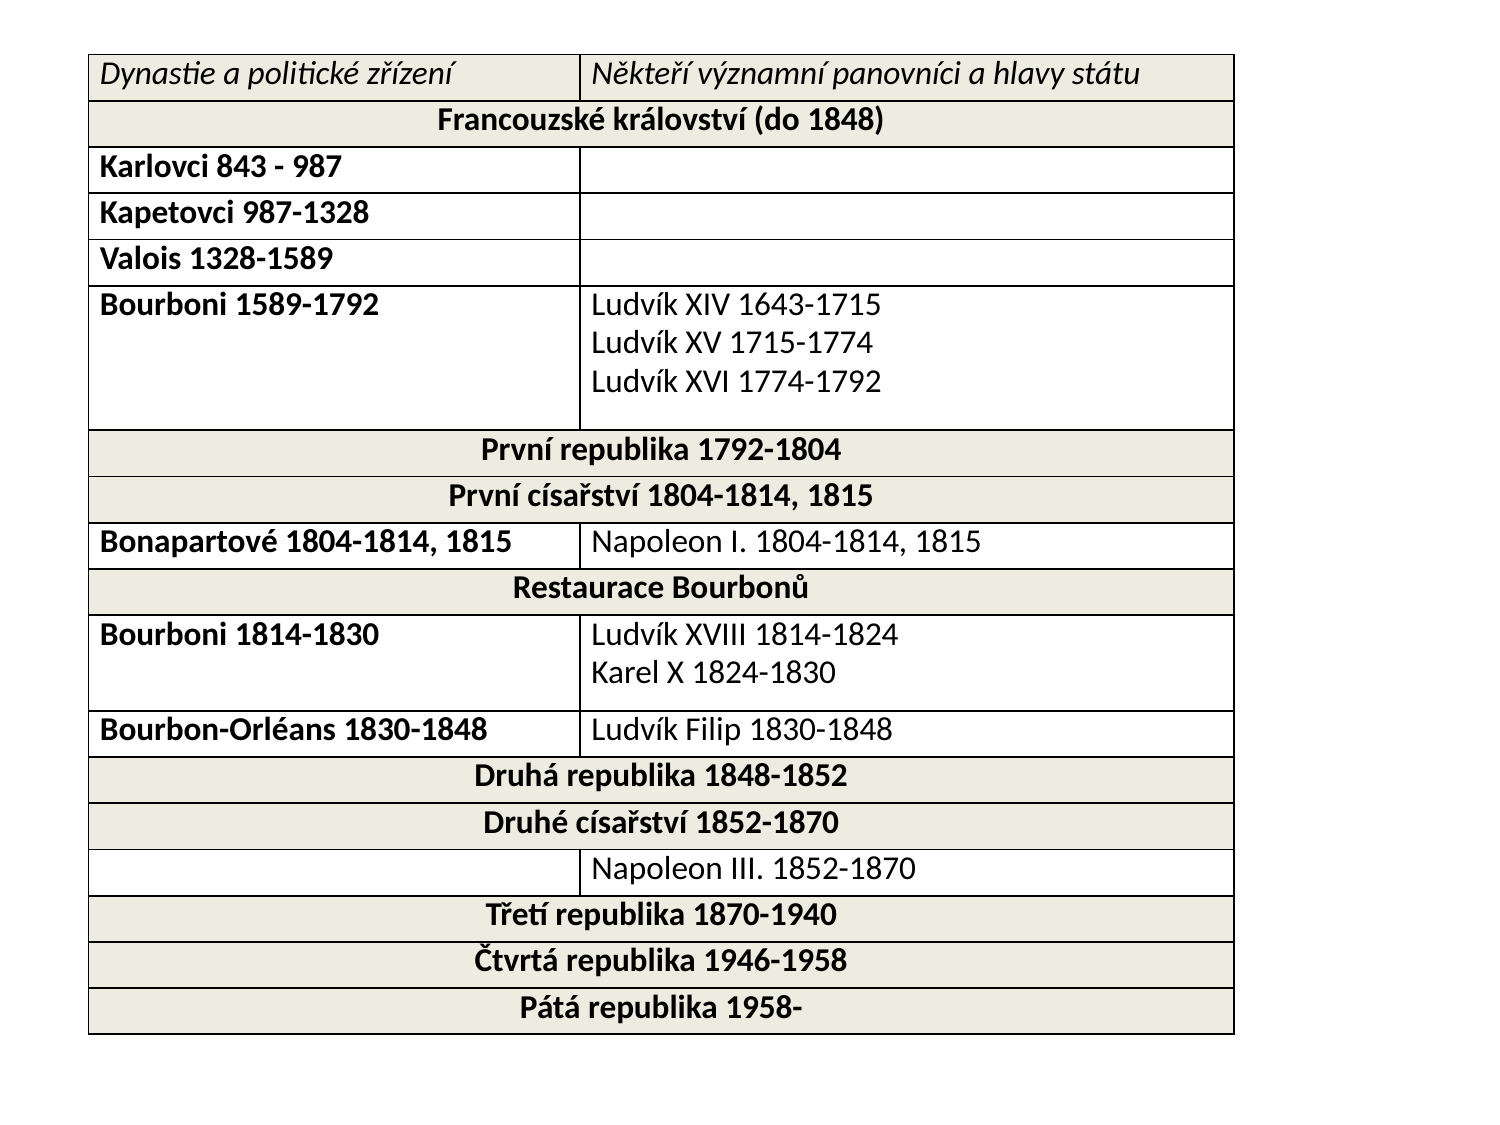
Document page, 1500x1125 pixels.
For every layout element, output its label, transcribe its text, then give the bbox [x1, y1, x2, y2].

table_cell Restaurace Bourbonů [89, 570, 1233, 614]
table_cell Bourboni 1814-1830 [89, 616, 579, 710]
table_cell [89, 850, 579, 895]
table_cell Kapetovci 987-1328 [89, 194, 579, 239]
table_cell První císařství 1804-1814, 1815 [89, 477, 1233, 522]
table_cell Druhá republika 1848-1852 [89, 758, 1233, 802]
table_header Někteří významní panovníci a hlavy státu [581, 55, 1233, 100]
table_cell Francouzské království (do 1848) [89, 102, 1233, 146]
table_cell Třetí republika 1870-1940 [89, 897, 1233, 941]
table_cell Bourboni 1589-1792 [89, 287, 579, 429]
table_cell Napoleon III. 1852-1870 [581, 850, 1233, 895]
table_cell Ludvík XIV 1643-1715 Ludvík XV 1715-1774 Ludvík XVI 1774-1792 [581, 287, 1233, 429]
table_cell [581, 240, 1233, 285]
table_cell Karlovci 843 - 987 [89, 148, 579, 192]
table_cell Napoleon I. 1804-1814, 1815 [581, 524, 1233, 568]
table_cell [581, 148, 1233, 192]
table_cell Čtvrtá republika 1946-1958 [89, 943, 1233, 987]
table_cell Ludvík XVIII 1814-1824 Karel X 1824-1830 [581, 616, 1233, 710]
table_cell První republika 1792-1804 [89, 431, 1233, 476]
table_cell Bourbon-Orléans 1830-1848 [89, 712, 579, 756]
table_cell Druhé císařství 1852-1870 [89, 804, 1233, 849]
table_cell Pátá republika 1958- [89, 989, 1233, 1033]
table_cell Ludvík Filip 1830-1848 [581, 712, 1233, 756]
table_cell Bonapartové 1804-1814, 1815 [89, 524, 579, 568]
table_cell Valois 1328-1589 [89, 240, 579, 285]
table_header Dynastie a politické zřízení [89, 55, 579, 100]
table_cell [581, 194, 1233, 239]
